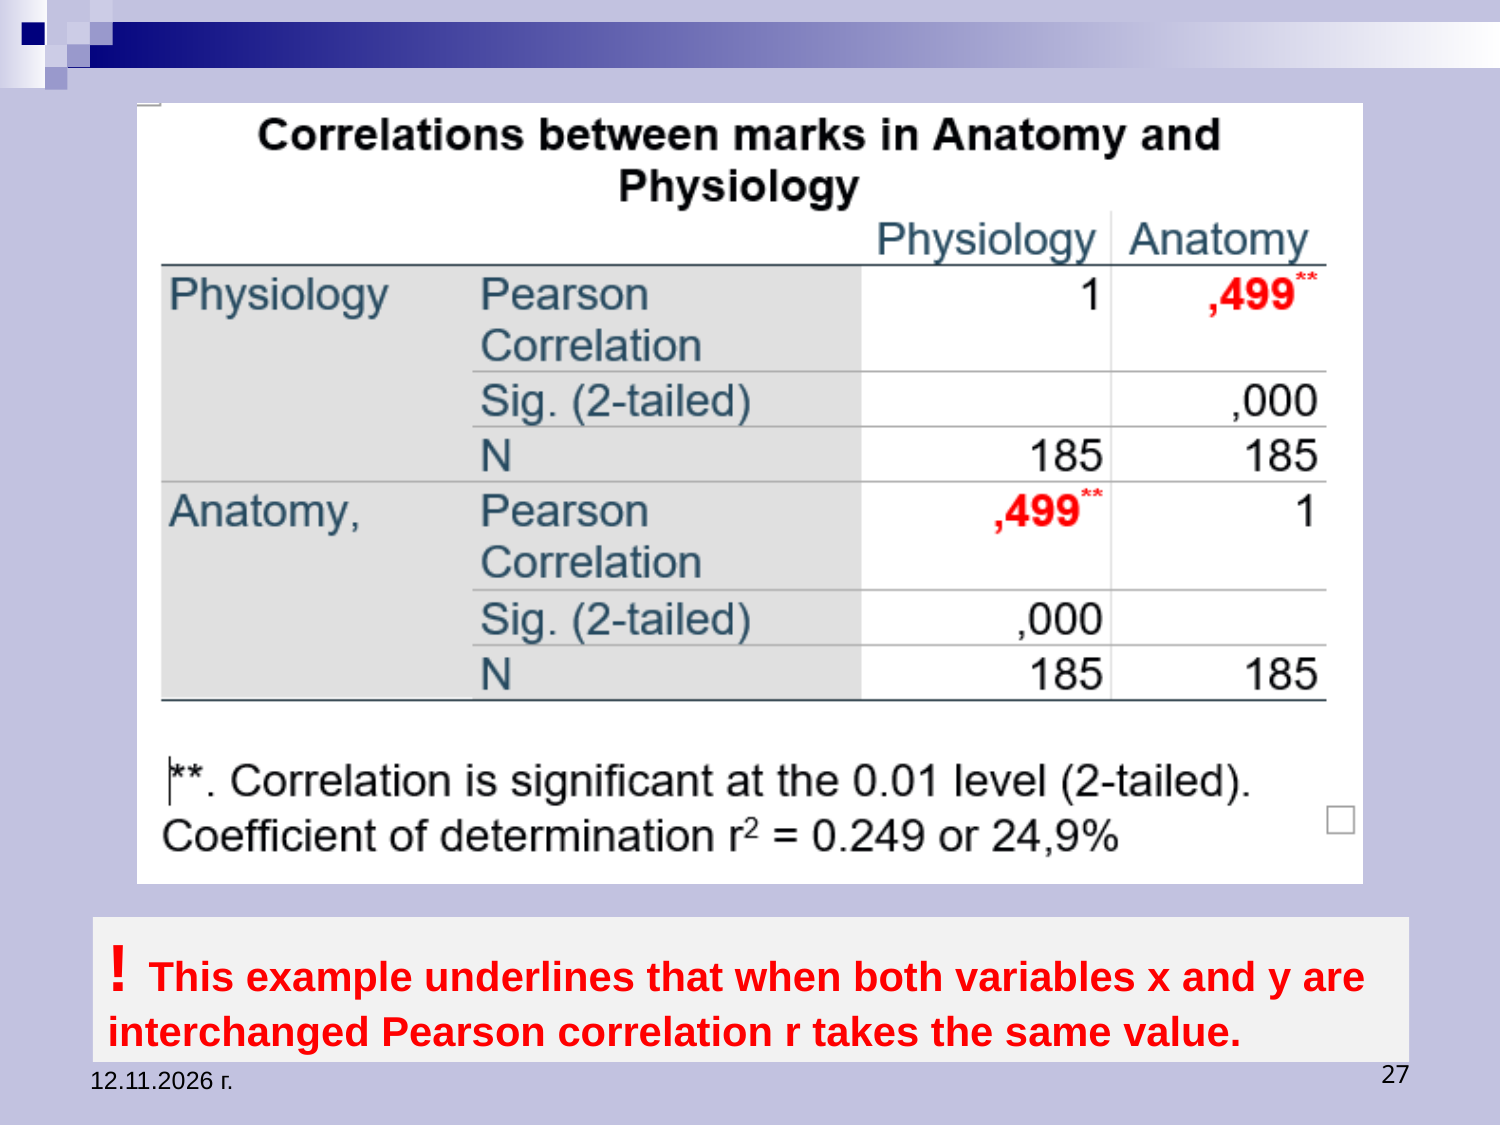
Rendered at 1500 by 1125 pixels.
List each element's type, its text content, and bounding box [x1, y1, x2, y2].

slide_number 27 [1074, 1025, 1425, 1100]
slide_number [75, 1024, 425, 1103]
text_box ! This example underlines that when both variables x and y are interchanged Pearson correlation r takes the same value. [92, 917, 1410, 1062]
picture [136, 103, 1363, 884]
